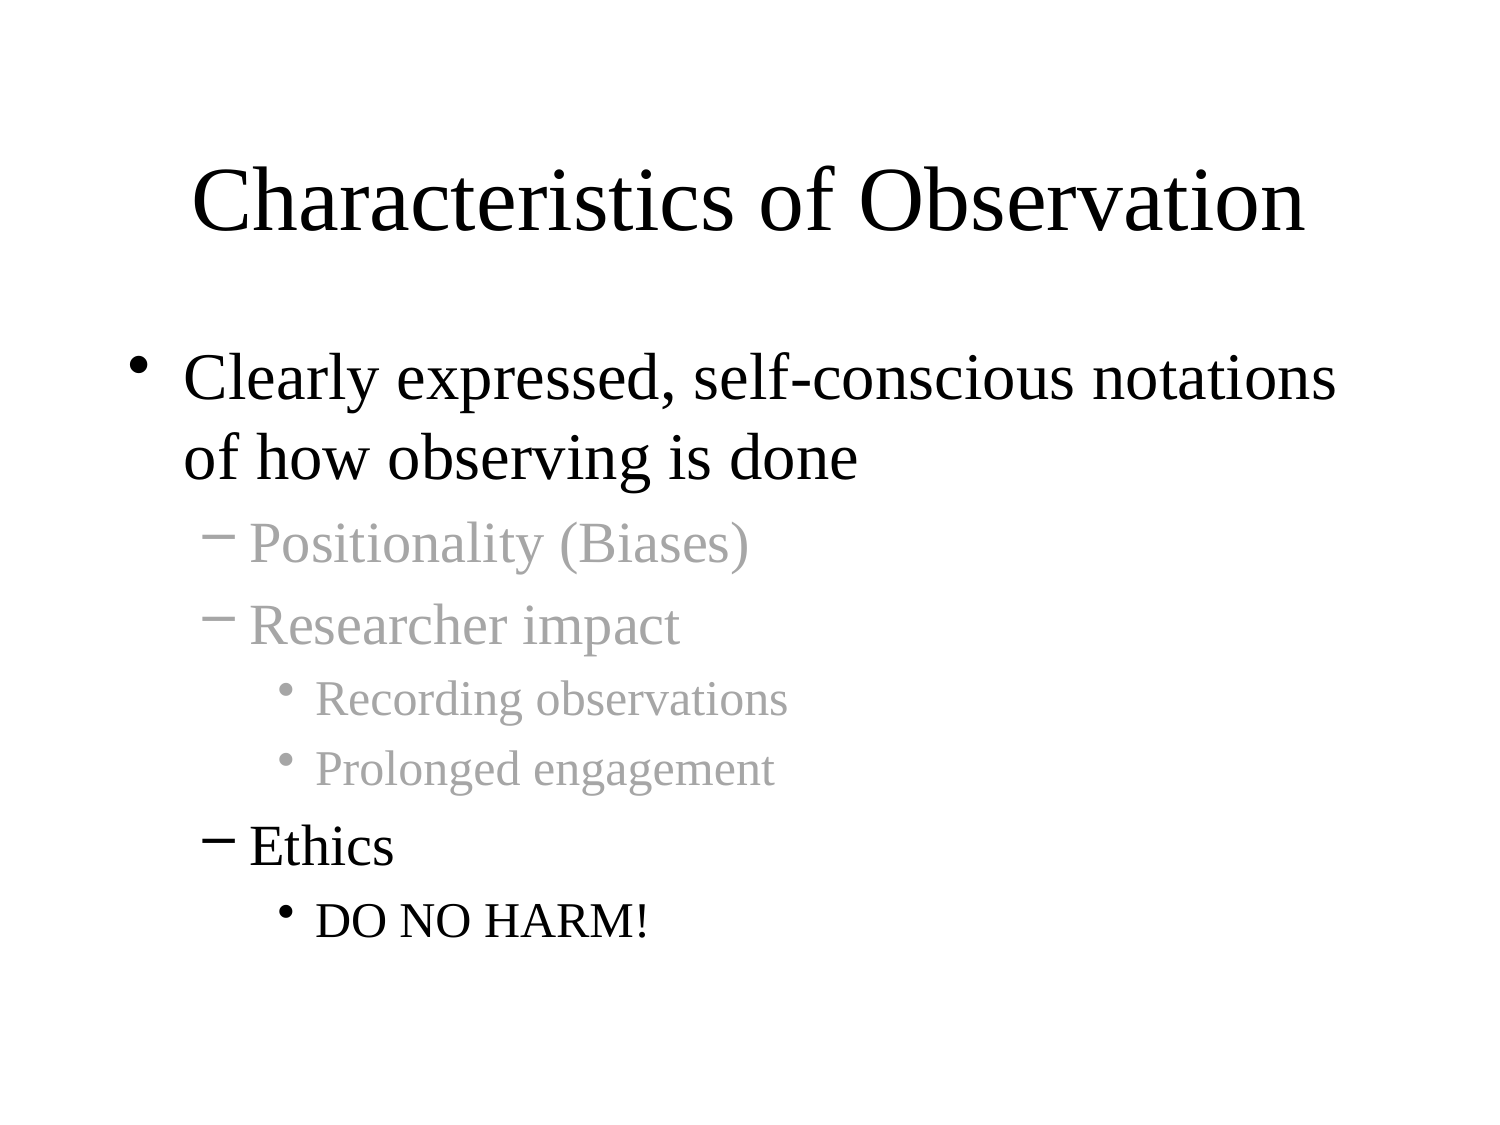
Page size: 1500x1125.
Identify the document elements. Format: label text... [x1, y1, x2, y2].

list Clearly expressed, self-conscious notations of how observing is done Positionality (Biases) Researcher impact Recording observations Prolonged engagement Ethics DO NO HARM! [112, 324, 1388, 1000]
title Characteristics of Observation [112, 99, 1388, 288]
